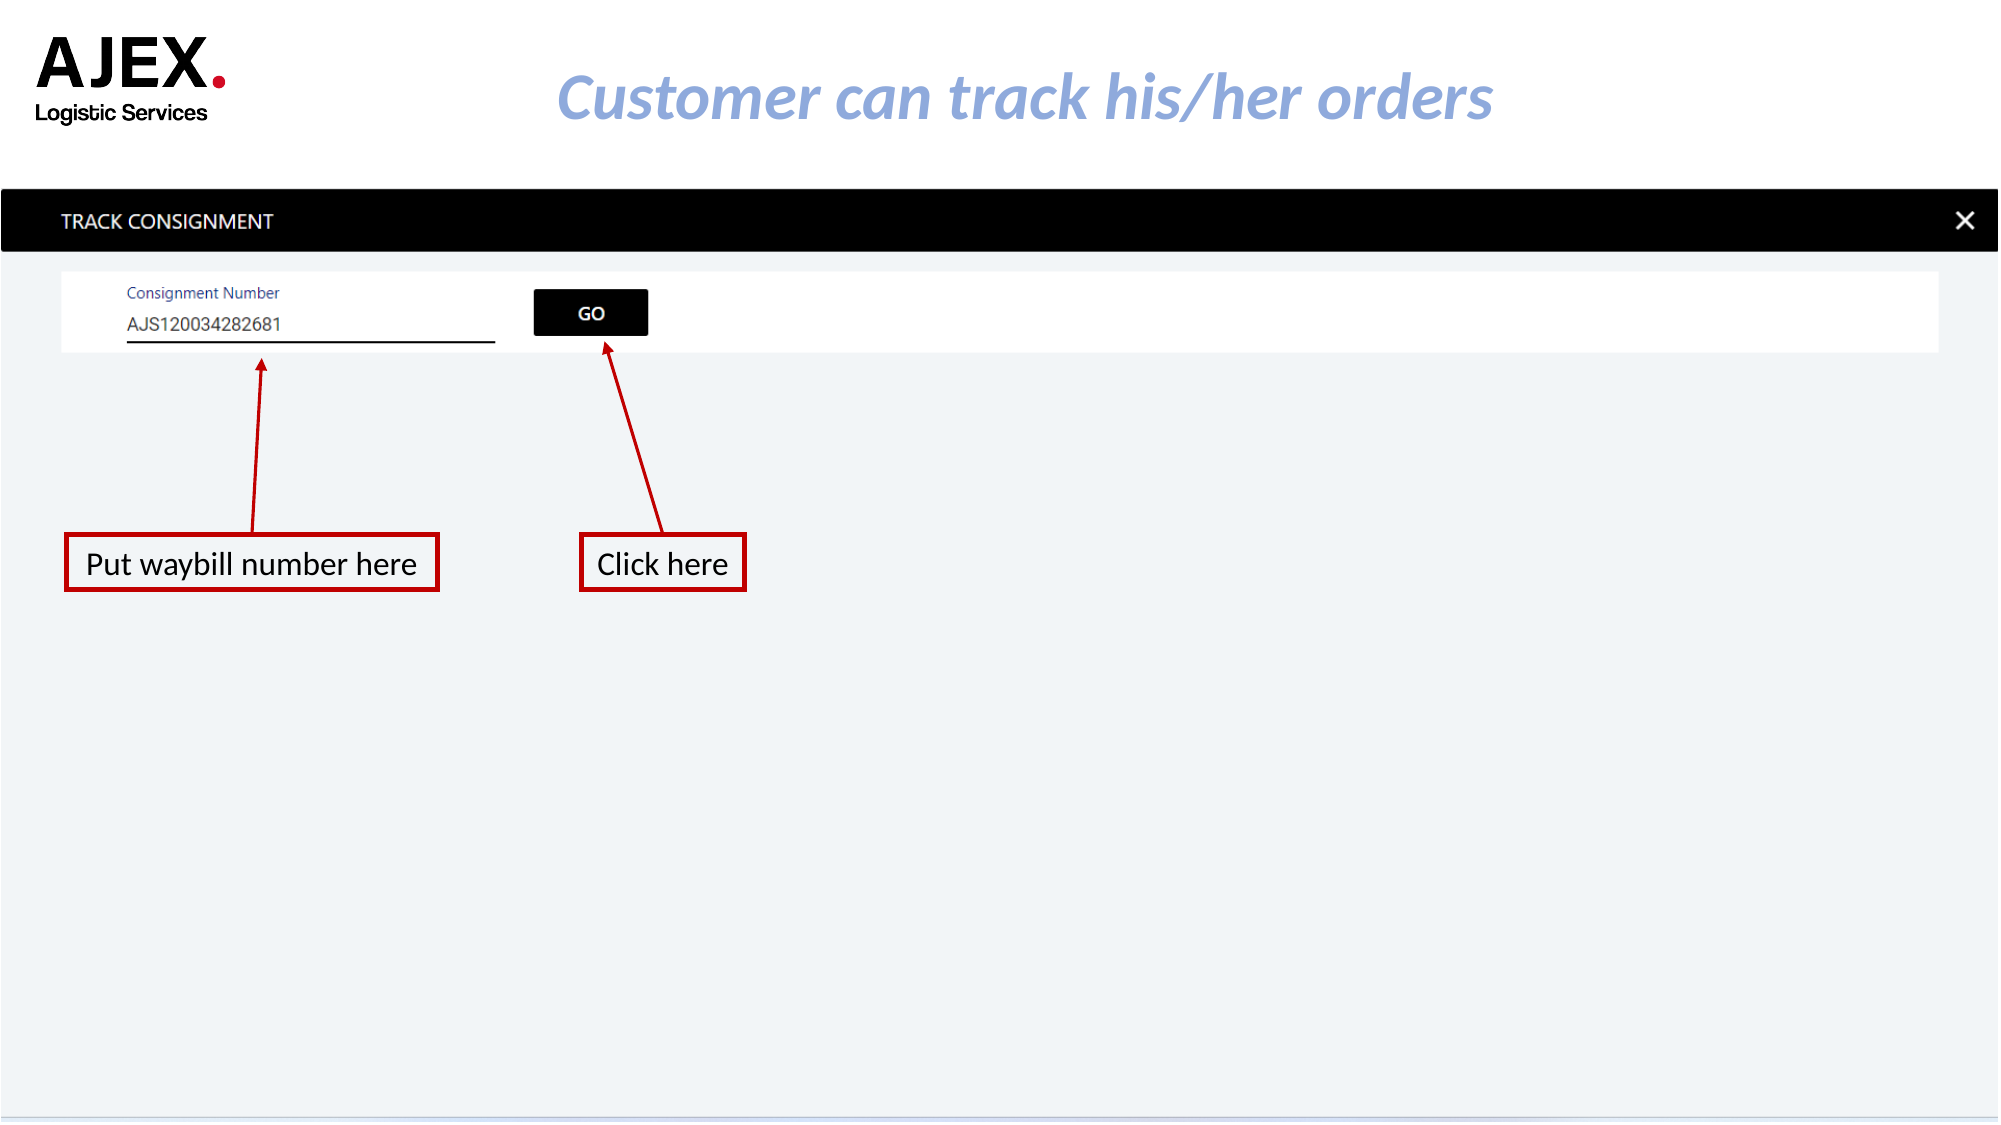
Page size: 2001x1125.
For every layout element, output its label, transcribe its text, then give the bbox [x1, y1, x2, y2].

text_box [604, 341, 663, 535]
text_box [251, 358, 262, 535]
text_box Customer can track his/her orders [543, 45, 1510, 140]
picture [36, 37, 226, 126]
picture [1, 184, 1998, 1122]
